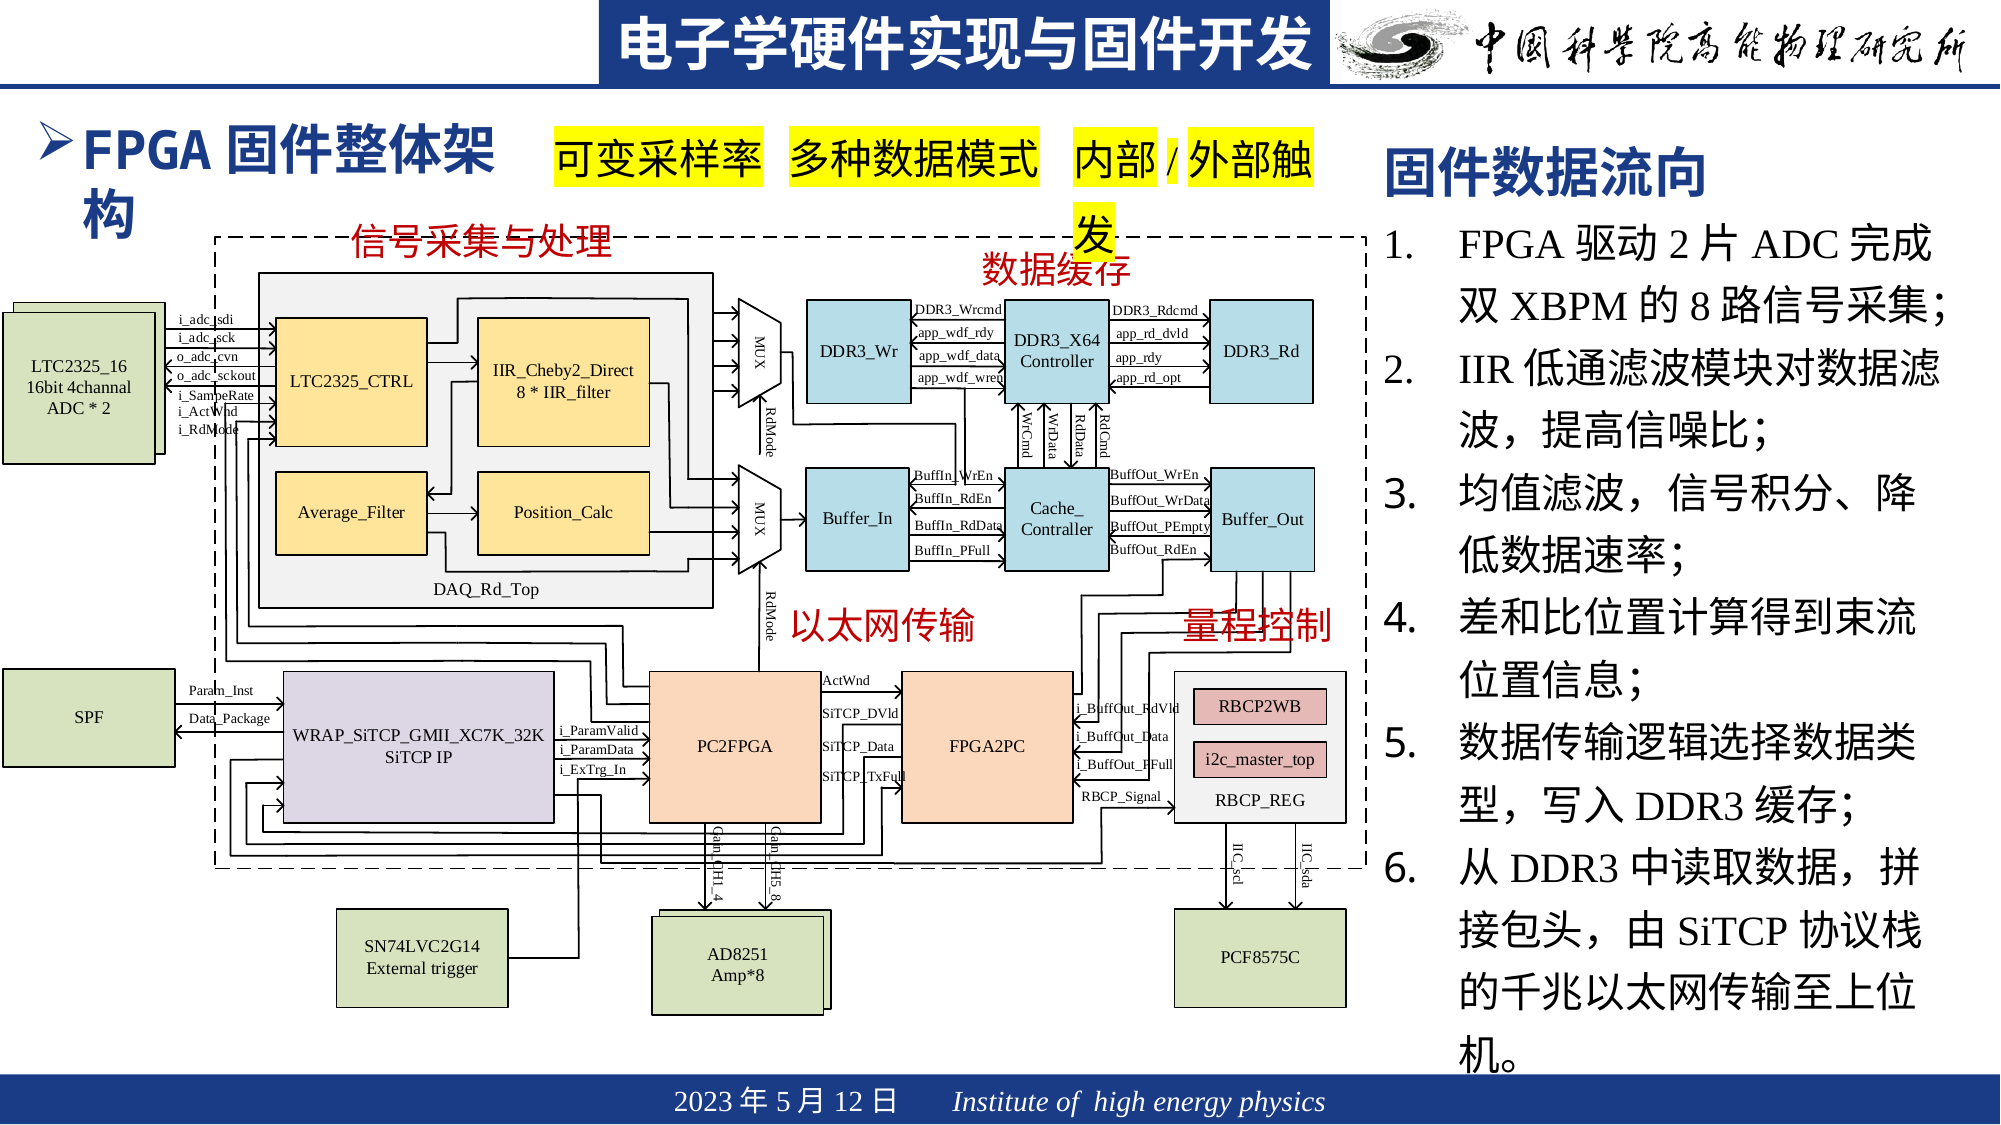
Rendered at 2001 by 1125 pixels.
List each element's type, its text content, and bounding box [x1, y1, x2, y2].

text_box FPGA固件整体架构 [20, 108, 539, 231]
text_box 固件数据流向 [1368, 98, 1739, 211]
text_box 多种数据模式 [773, 100, 1058, 190]
text_box FPGA驱动2片ADC完成双XBPM的8路信号采集； IIR低通滤波模块对数据滤波，提高信噪比； 均值滤波，信号积分、降低数据速率； 差和比位置计算得到束流位置信息； 数据传输逻辑选择数据类型，写入DDR3缓存； 从DDR3中读取数据，拼接包头，由SiTCP协议栈的千兆以太网传输至上位机。 [1368, 196, 1974, 1087]
text_box 信号采集与处理 [335, 211, 646, 231]
text_box 可变采样率 [539, 100, 773, 190]
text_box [0, 233, 1369, 1017]
picture [1335, 5, 1979, 84]
text_box 内部/外部触发 [1058, 101, 1356, 231]
text_box 电子学硬件实现与固件开发 [598, 1, 1330, 85]
